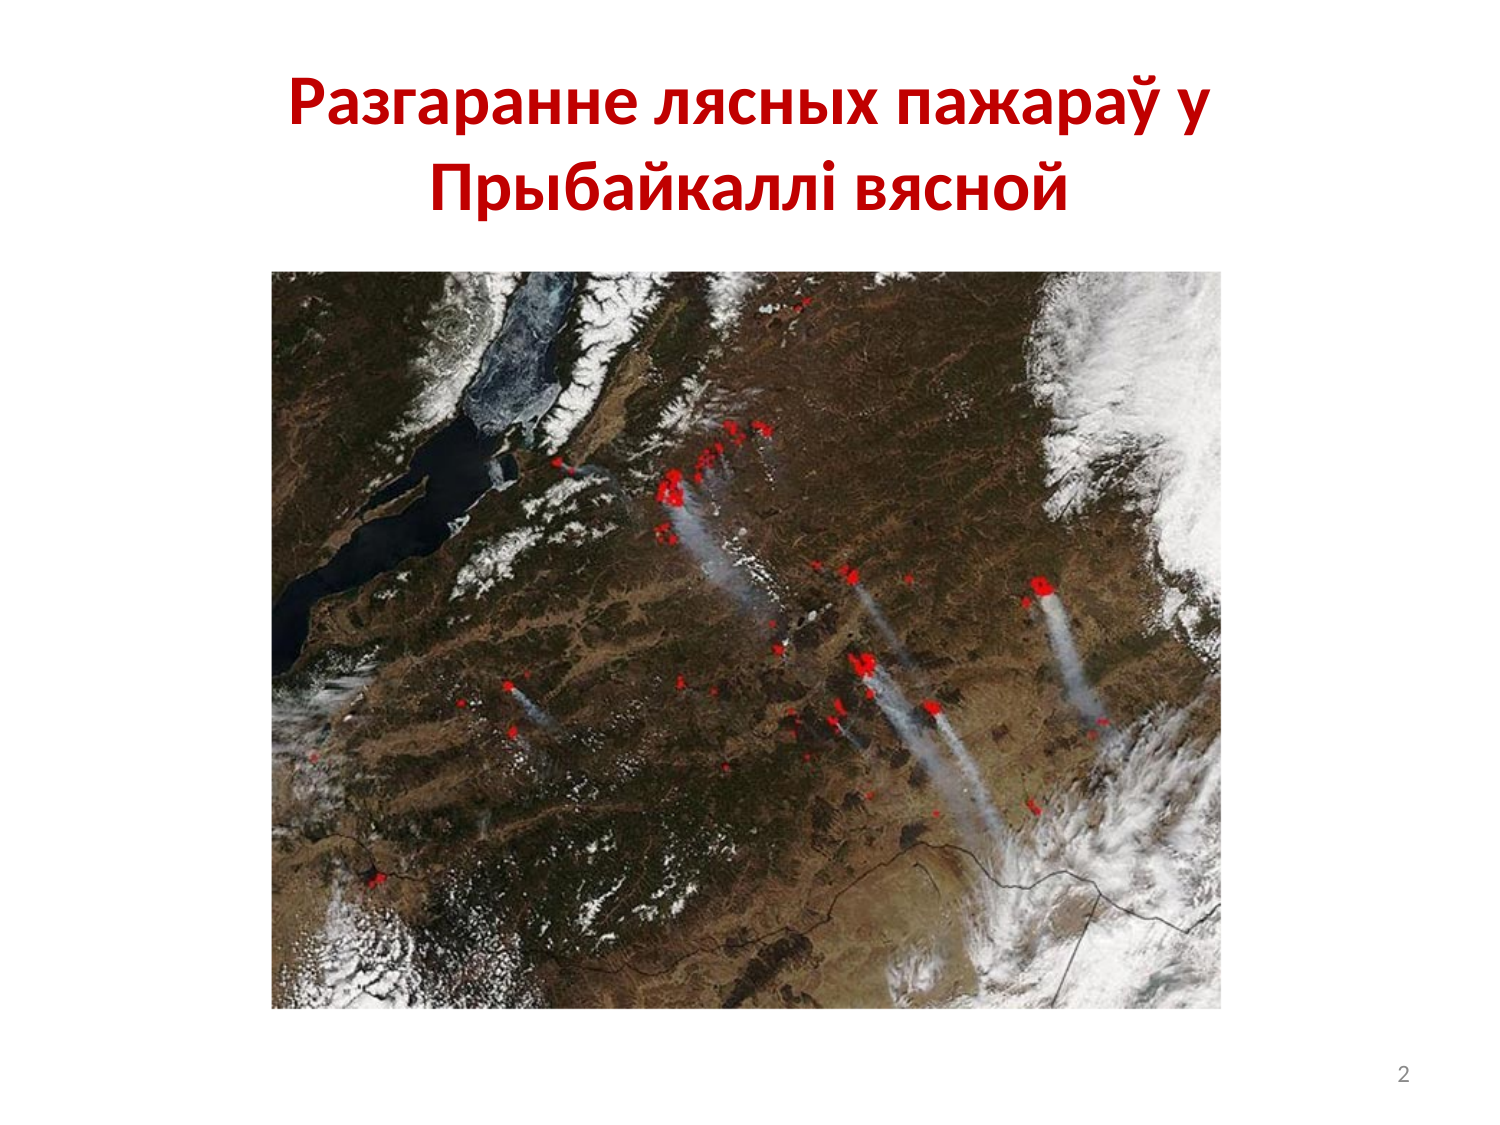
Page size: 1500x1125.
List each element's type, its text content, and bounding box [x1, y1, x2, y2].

title Разгаранне лясных пажараў у Прыбайкаллі вясной [75, 45, 1425, 233]
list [269, 269, 1224, 1013]
slide_number 2 [1074, 1042, 1425, 1103]
